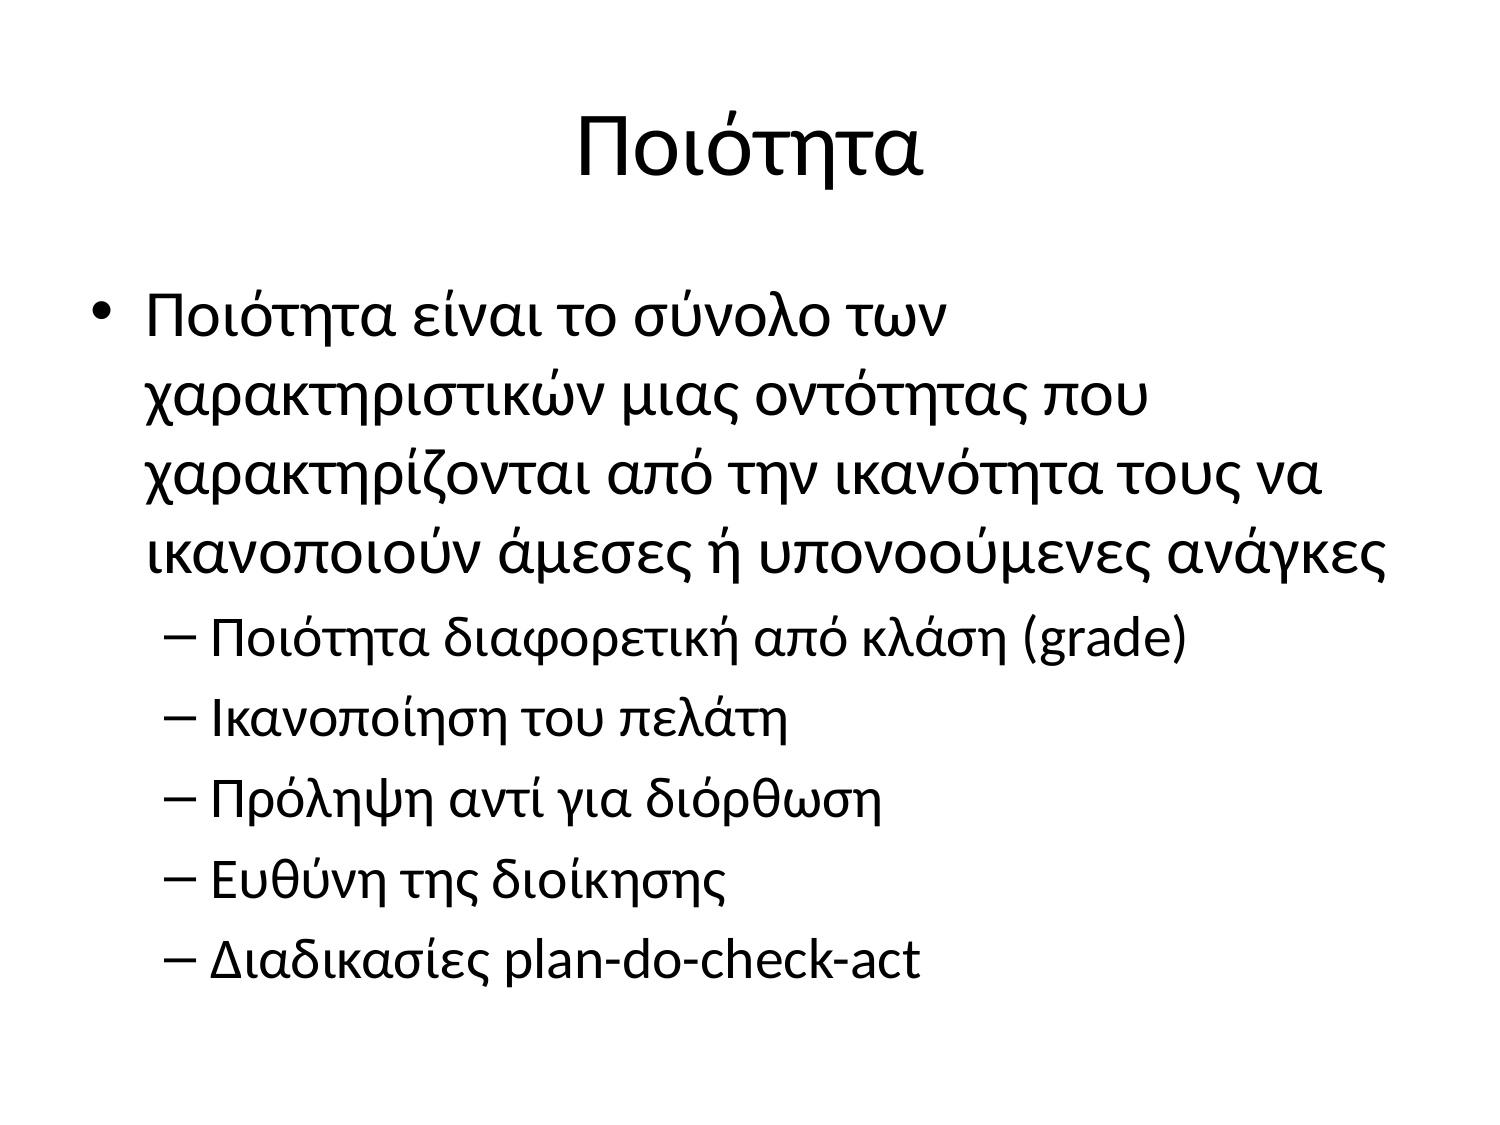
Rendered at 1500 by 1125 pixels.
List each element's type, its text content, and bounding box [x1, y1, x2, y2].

list Ποιότητα είναι το σύνολο των χαρακτηριστικών μιας οντότητας που χαρακτηρίζονται από την ικανότητα τους να ικανοποιούν άμεσες ή υπονοούμενες ανάγκες Ποιότητα διαφορετική από κλάση (grade) Ικανοποίηση του πελάτη Πρόληψη αντί για διόρθωση Ευθύνη της διοίκησης Διαδικασίες plan-do-check-act [75, 262, 1425, 1005]
title Ποιότητα [75, 45, 1425, 233]
